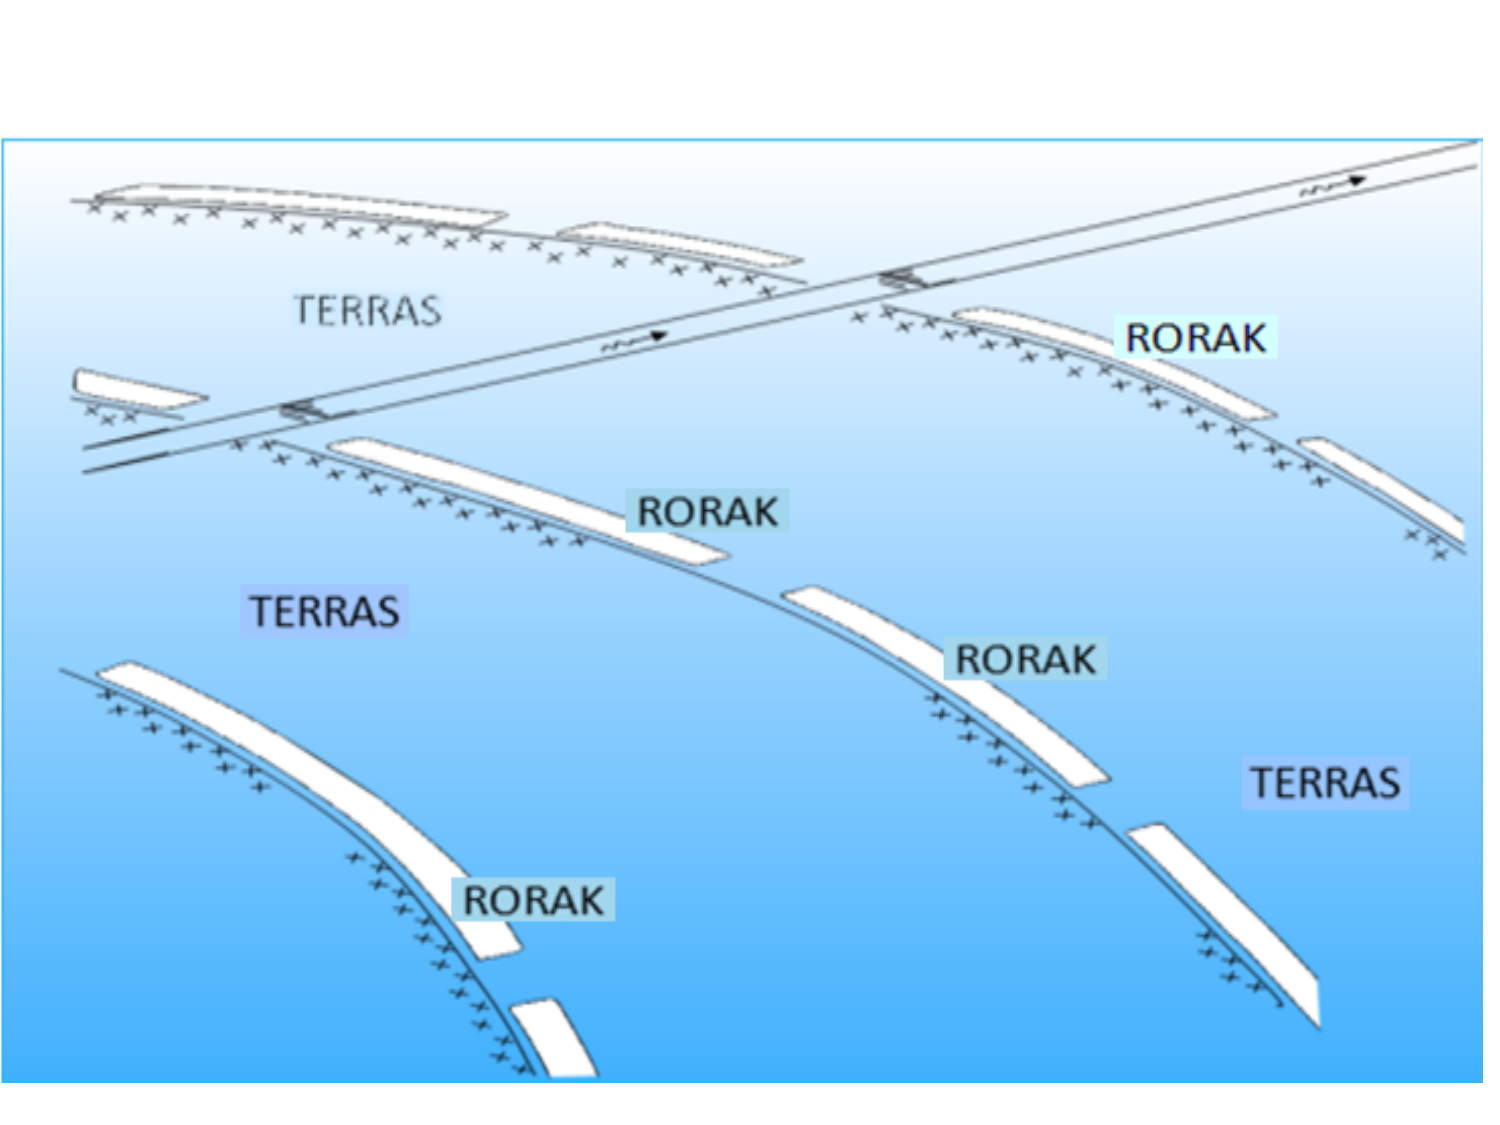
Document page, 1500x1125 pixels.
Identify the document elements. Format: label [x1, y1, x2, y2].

picture [0, 134, 1483, 1083]
